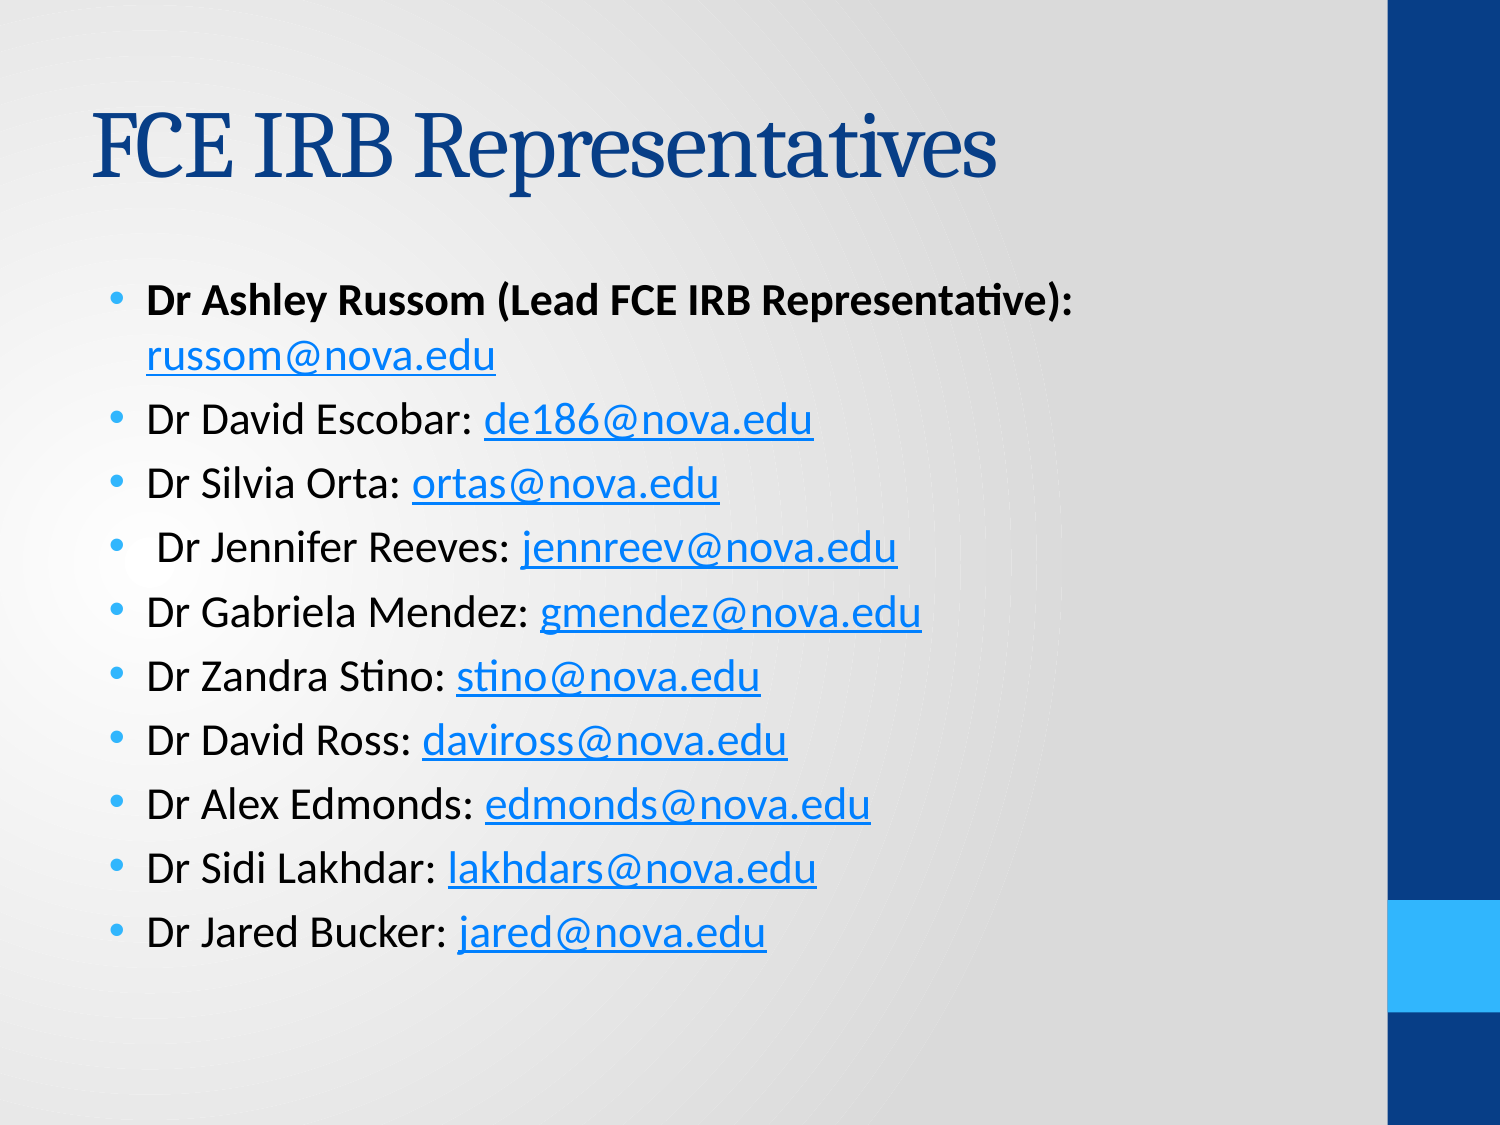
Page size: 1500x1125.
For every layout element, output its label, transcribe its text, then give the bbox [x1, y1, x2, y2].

title FCE IRB Representatives [75, 45, 1325, 233]
list Dr Ashley Russom (Lead FCE IRB Representative): russom@nova.edu Dr David Escobar: de186@nova.edu Dr Silvia Orta: ortas@nova.edu Dr Jennifer Reeves: jennreev@nova.edu Dr Gabriela Mendez: gmendez@nova.edu Dr Zandra Stino: stino@nova.edu Dr David Ross: daviross@nova.edu Dr Alex Edmonds: edmonds@nova.edu Dr Sidi Lakhdar: lakhdars@nova.edu Dr Jared Bucker: jared@nova.edu [75, 262, 1325, 1050]
